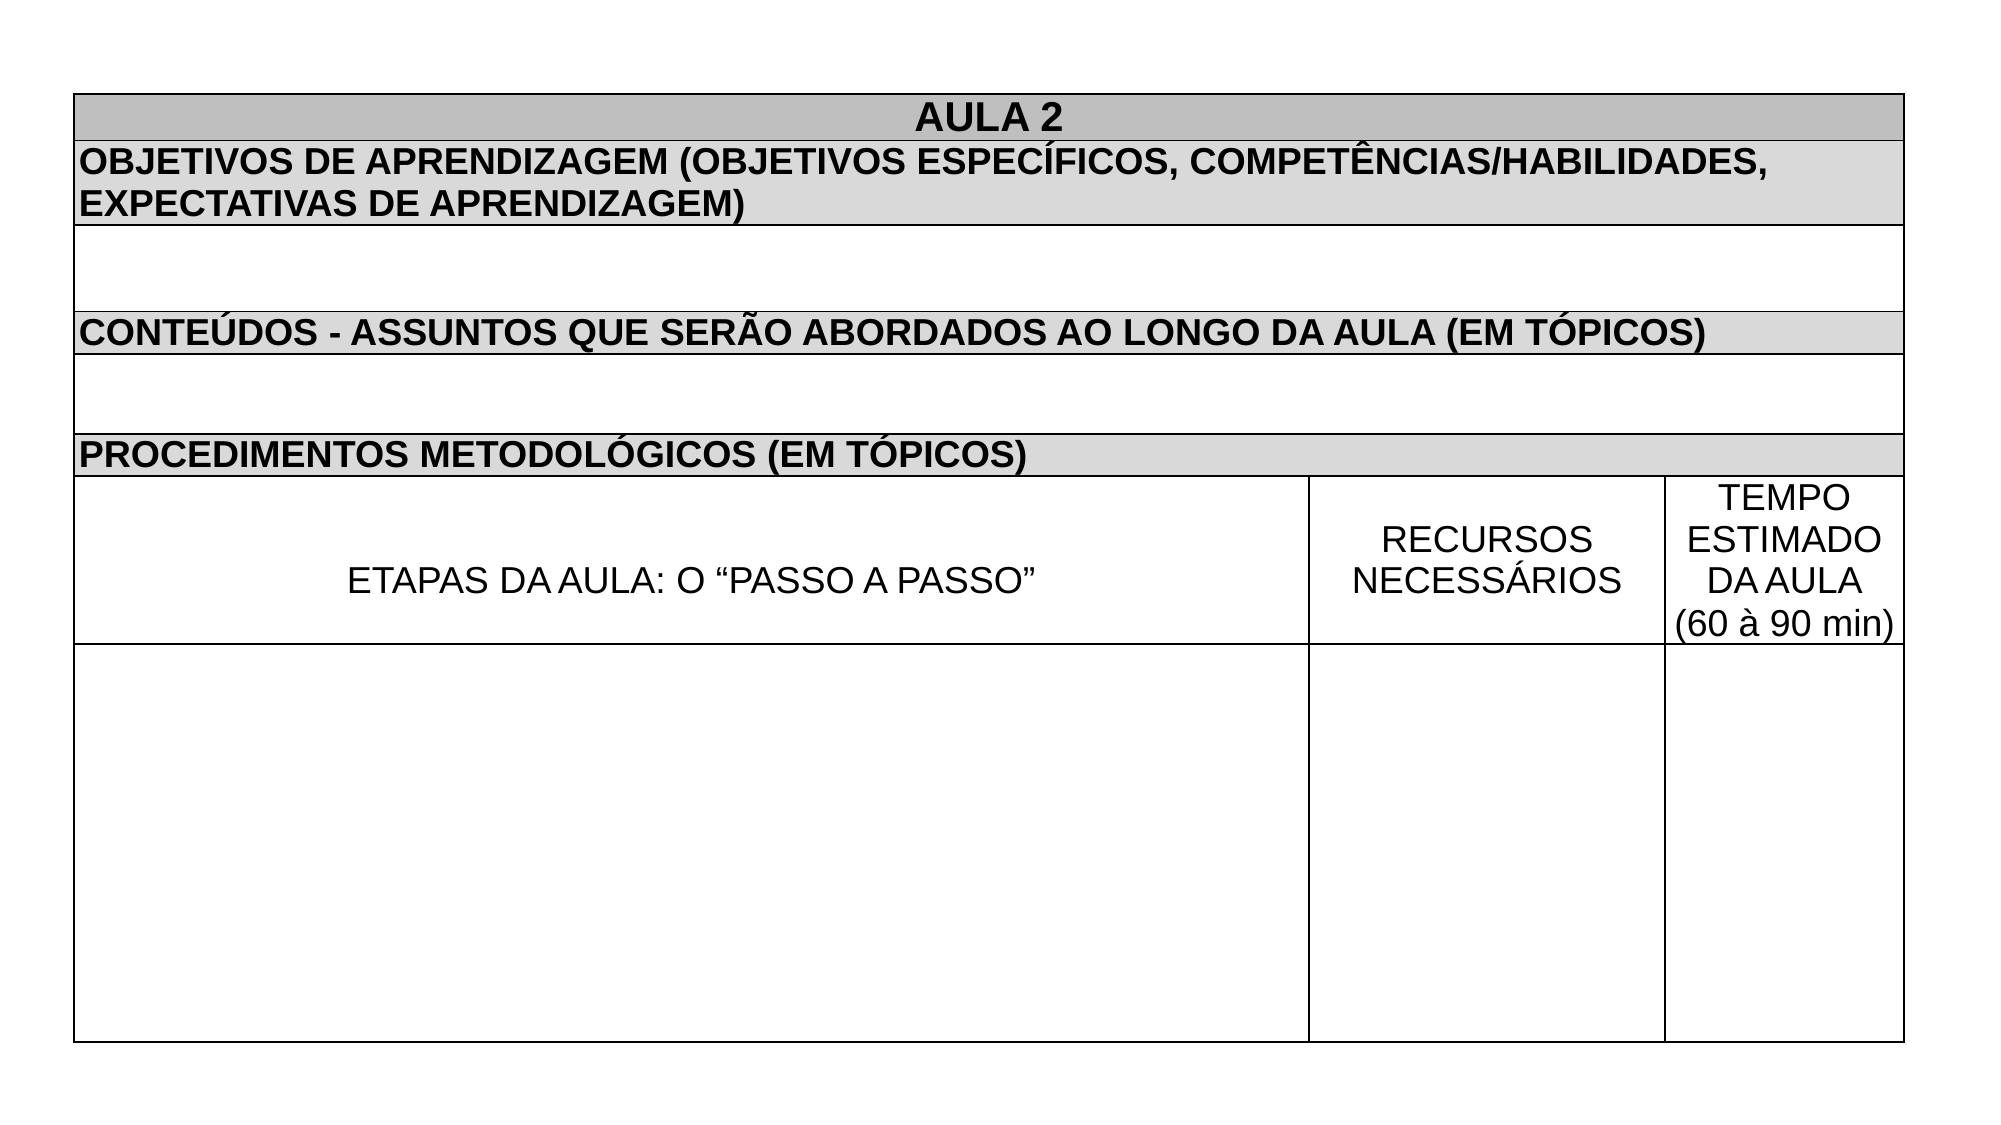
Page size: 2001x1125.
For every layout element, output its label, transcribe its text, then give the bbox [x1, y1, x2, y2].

table_cell PROCEDIMENTOS METODOLÓGICOS (EM TÓPICOS) [75, 435, 1903, 475]
table_cell [75, 645, 1308, 1041]
table_cell OBJETIVOS DE APRENDIZAGEM (OBJETIVOS ESPECÍFICOS, COMPETÊNCIAS/HABILIDADES, EXPECTATIVAS DE APRENDIZAGEM) [75, 141, 1903, 224]
table_cell [1666, 645, 1903, 1041]
table_cell [75, 355, 1903, 433]
table_cell CONTEÚDOS - ASSUNTOS QUE SERÃO ABORDADOS AO LONGO DA AULA (EM TÓPICOS) [75, 312, 1903, 353]
table_cell TEMPO ESTIMADO DA AULA (60 à 90 min) [1666, 477, 1903, 643]
table_cell [1310, 645, 1664, 1041]
table_cell RECURSOS NECESSÁRIOS [1310, 477, 1664, 643]
table_cell ETAPAS DA AULA: O “PASSO A PASSO” [75, 477, 1308, 643]
table_cell [75, 226, 1903, 311]
table_header AULA 2 [75, 95, 1903, 140]
